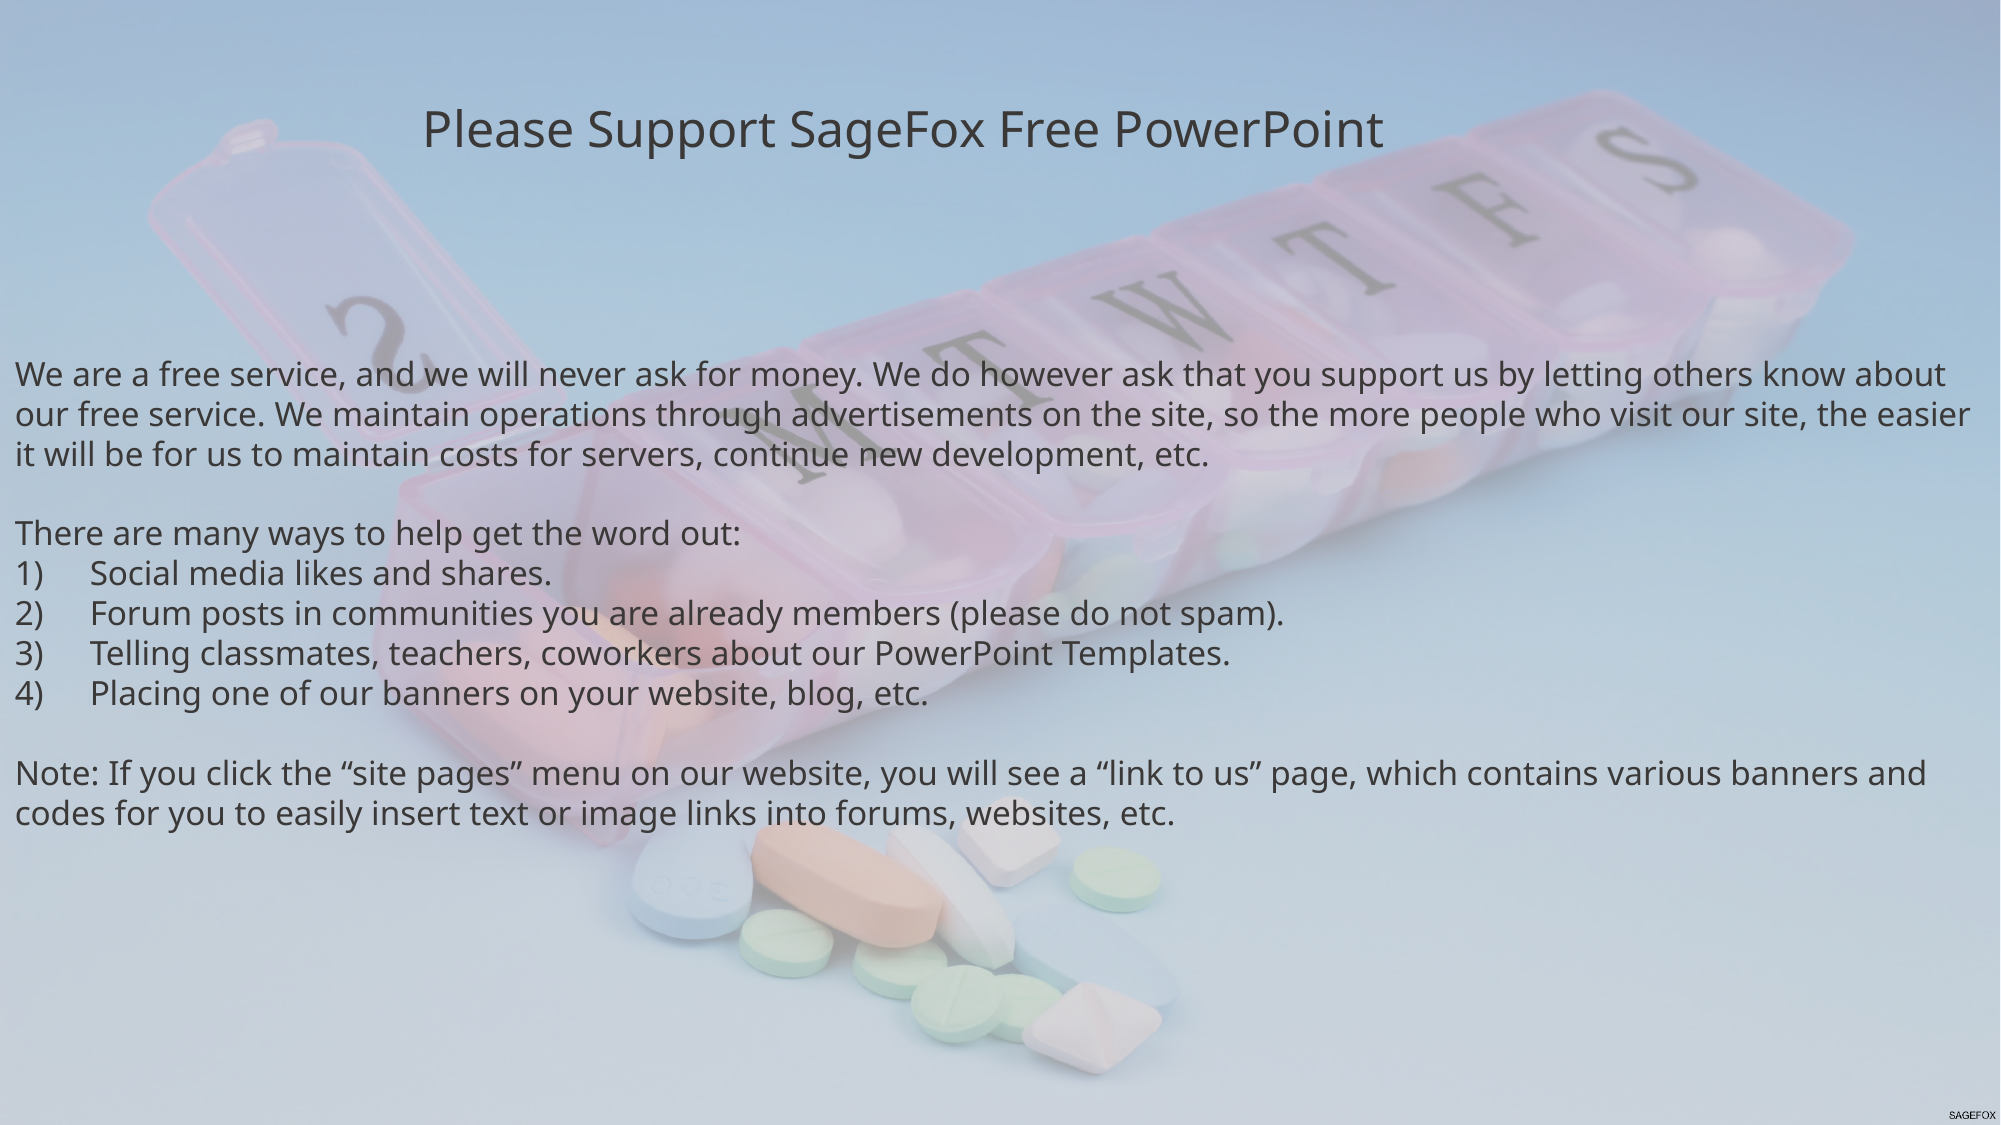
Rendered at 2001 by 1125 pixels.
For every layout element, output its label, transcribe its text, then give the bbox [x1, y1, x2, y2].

title Please Support SageFox Free PowerPoint [363, 72, 1444, 190]
text_box We are a free service, and we will never ask for money. We do however ask that you support us by letting others know about our free service. We maintain operations through advertisements on the site, so the more people who visit our site, the easier it will be for us to maintain costs for servers, continue new development, etc. There are many ways to help get the word out: Social media likes and shares. Forum posts in communities you are already members (please do not spam). Telling classmates, teachers, coworkers about our PowerPoint Templates. Placing one of our banners on your website, blog, etc. Note: If you click the “site pages” menu on our website, you will see a “link to us” page, which contains various banners and codes for you to easily insert text or image links into forums, websites, etc. [0, 0, 2000, 1125]
